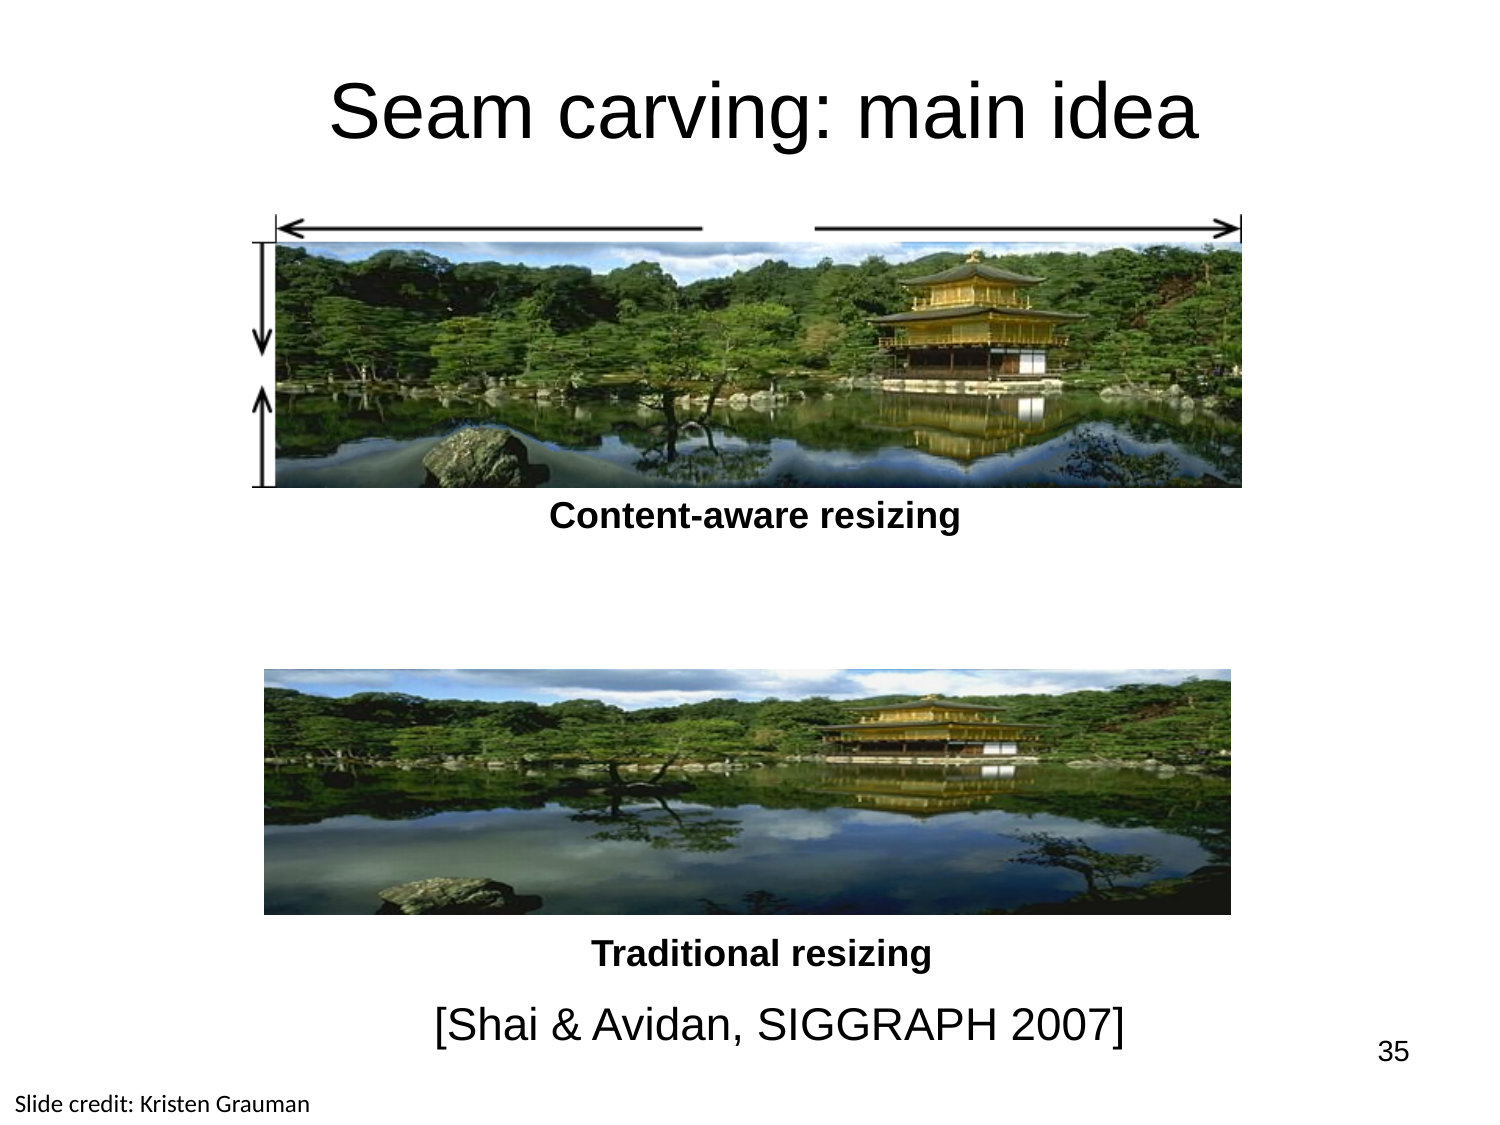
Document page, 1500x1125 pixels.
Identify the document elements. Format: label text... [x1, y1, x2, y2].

text_box Content-aware resizing [534, 483, 1254, 544]
title Seam carving: main idea [100, 12, 1430, 201]
slide_number 35 [1074, 1024, 1426, 1103]
text_box Traditional resizing [576, 921, 1296, 981]
picture [264, 669, 1231, 916]
text_box Slide credit: Kristen Grauman [0, 1079, 413, 1125]
text_box [Shai & Avidan, SIGGRAPH 2007] [224, 987, 1336, 1058]
picture [252, 214, 1243, 488]
